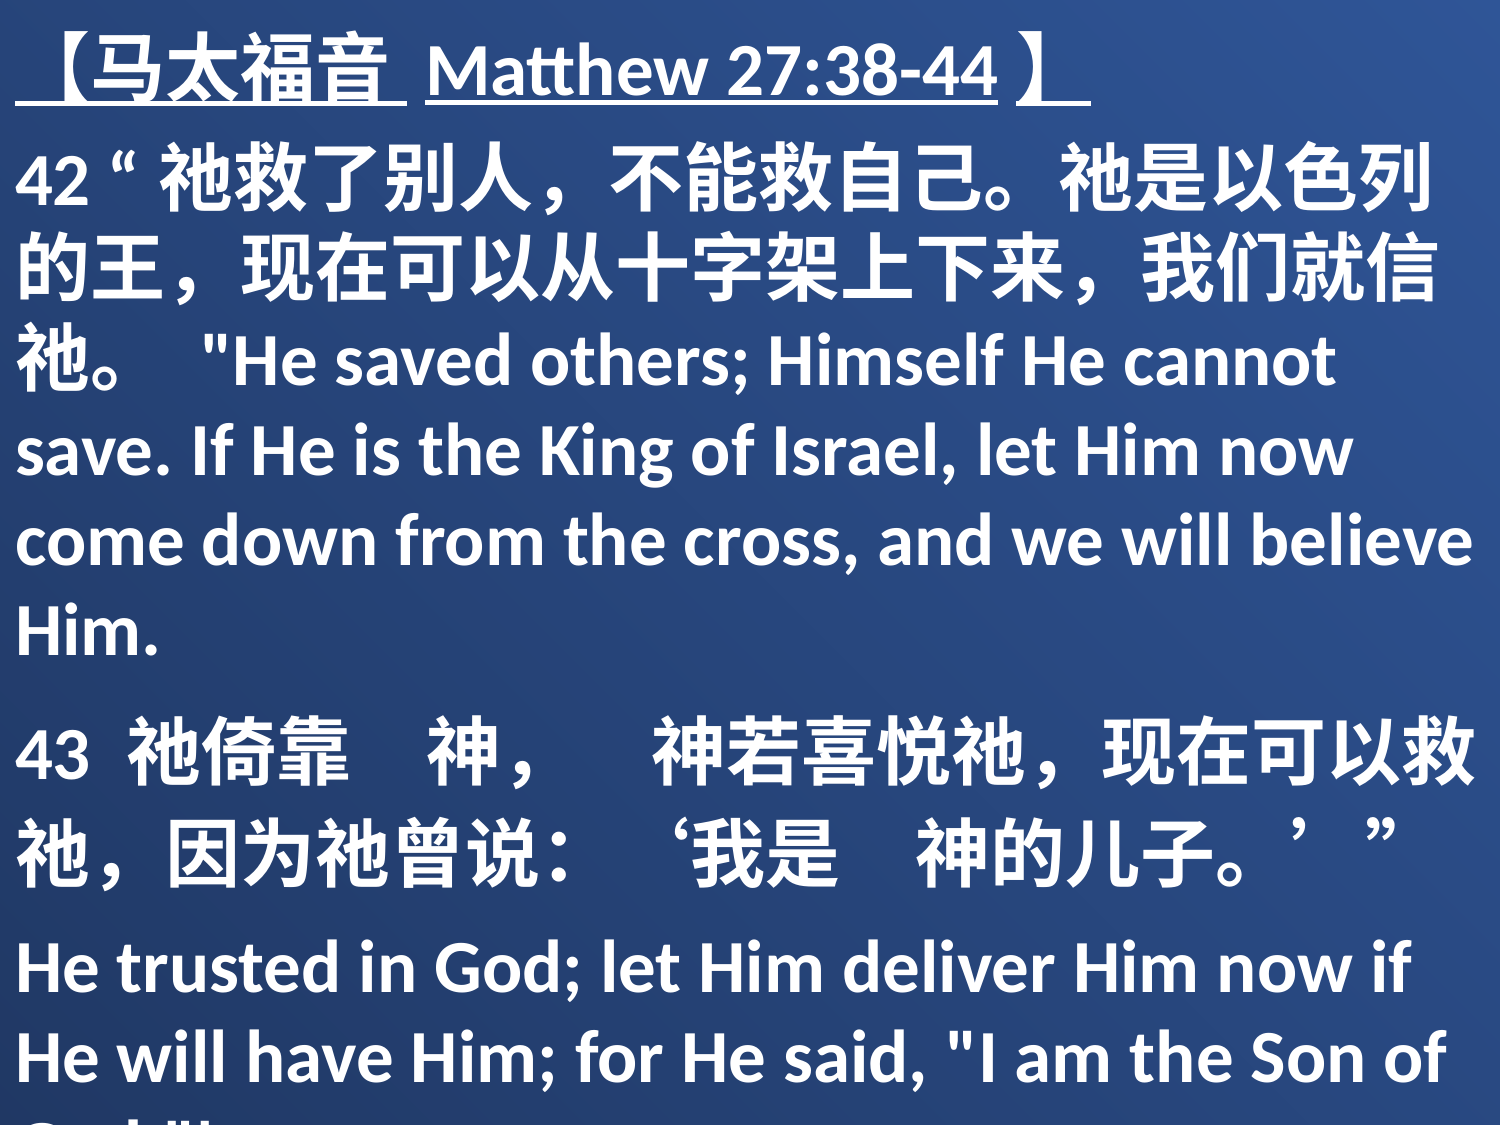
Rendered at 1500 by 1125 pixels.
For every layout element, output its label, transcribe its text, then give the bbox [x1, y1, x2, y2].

subtitle 【马太福音 Matthew 27:38-44】 42 “祂救了别人，不能救自己。祂是以色列的王，现在可以从十字架上下来，我们就信祂。 "He saved others; Himself He cannot save. If He is the King of Israel, let Him now come down from the cross, and we will believe Him. 43 祂倚靠 神， 神若喜悦祂，现在可以救祂，因为祂曾说：‘我是 神的儿子。’” He trusted in God; let Him deliver Him now if He will have Him; for He said, "I am the Son of God."' [0, 0, 1500, 1125]
